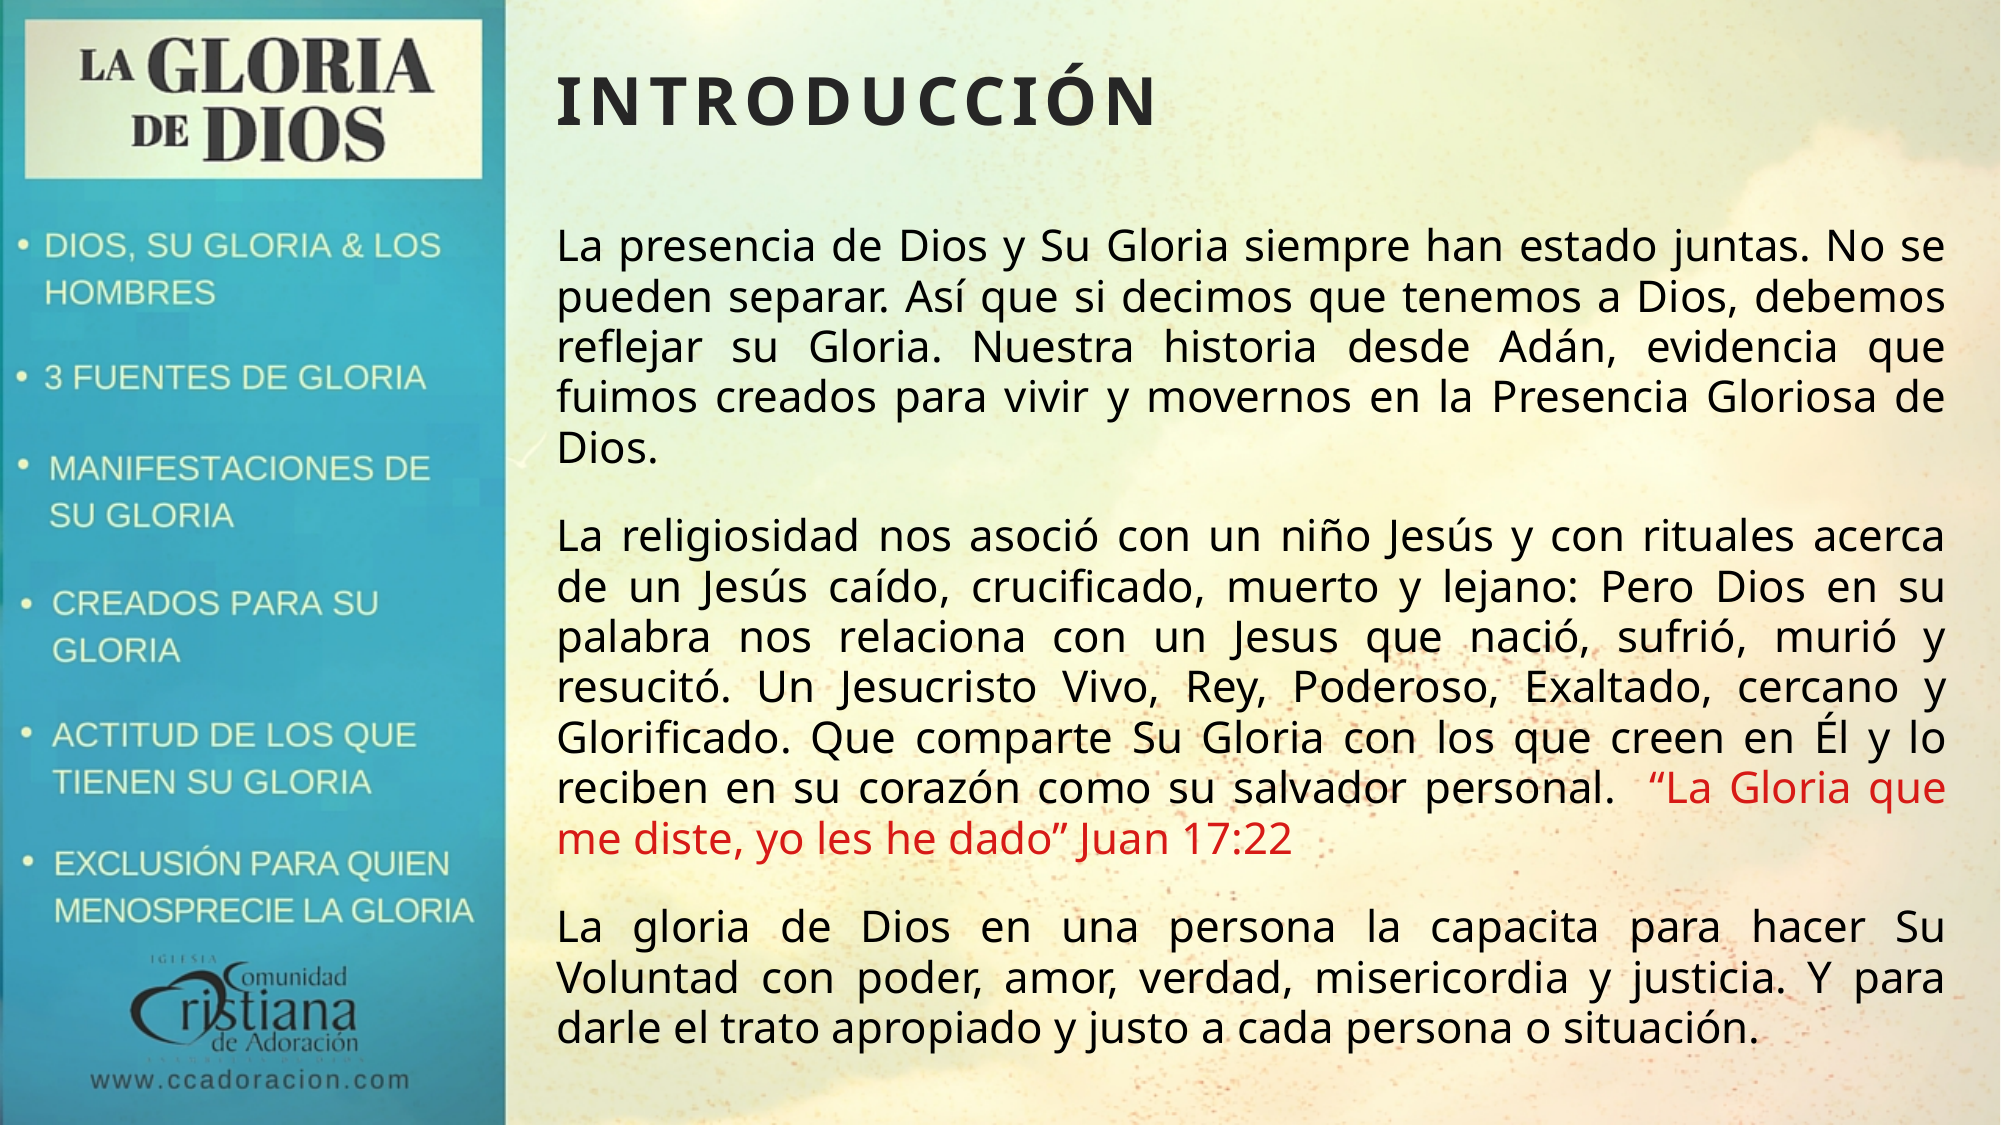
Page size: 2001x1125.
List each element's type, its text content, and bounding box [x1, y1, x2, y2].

picture [0, 0, 2001, 1125]
title INTRODUCCIÓN [548, 29, 1910, 149]
text_box La presencia de Dios y Su Gloria siempre han estado juntas. No se pueden separar. Así que si decimos que tenemos a Dios, debemos reflejar su Gloria. Nuestra historia desde Adán, evidencia que fuimos creados para vivir y movernos en la Presencia Gloriosa de Dios. La religiosidad nos asoció con un niño Jesús y con rituales acerca de un Jesús caído, crucificado, muerto y lejano: Pero Dios en su palabra nos relaciona con un Jesus que nació, sufrió, murió y resucitó. Un Jesucristo Vivo, Rey, Poderoso, Exaltado, cercano y Glorificado. Que comparte Su Gloria con los que creen en Él y lo reciben en su corazón como su salvador personal. “La Gloria que me diste, yo les he dado” Juan 17:22 La gloria de Dios en una persona la capacita para hacer Su Voluntad con poder, amor, verdad, misericordia y justicia. Y para darle el trato apropiado y justo a cada persona o situación. [548, 213, 1955, 1062]
